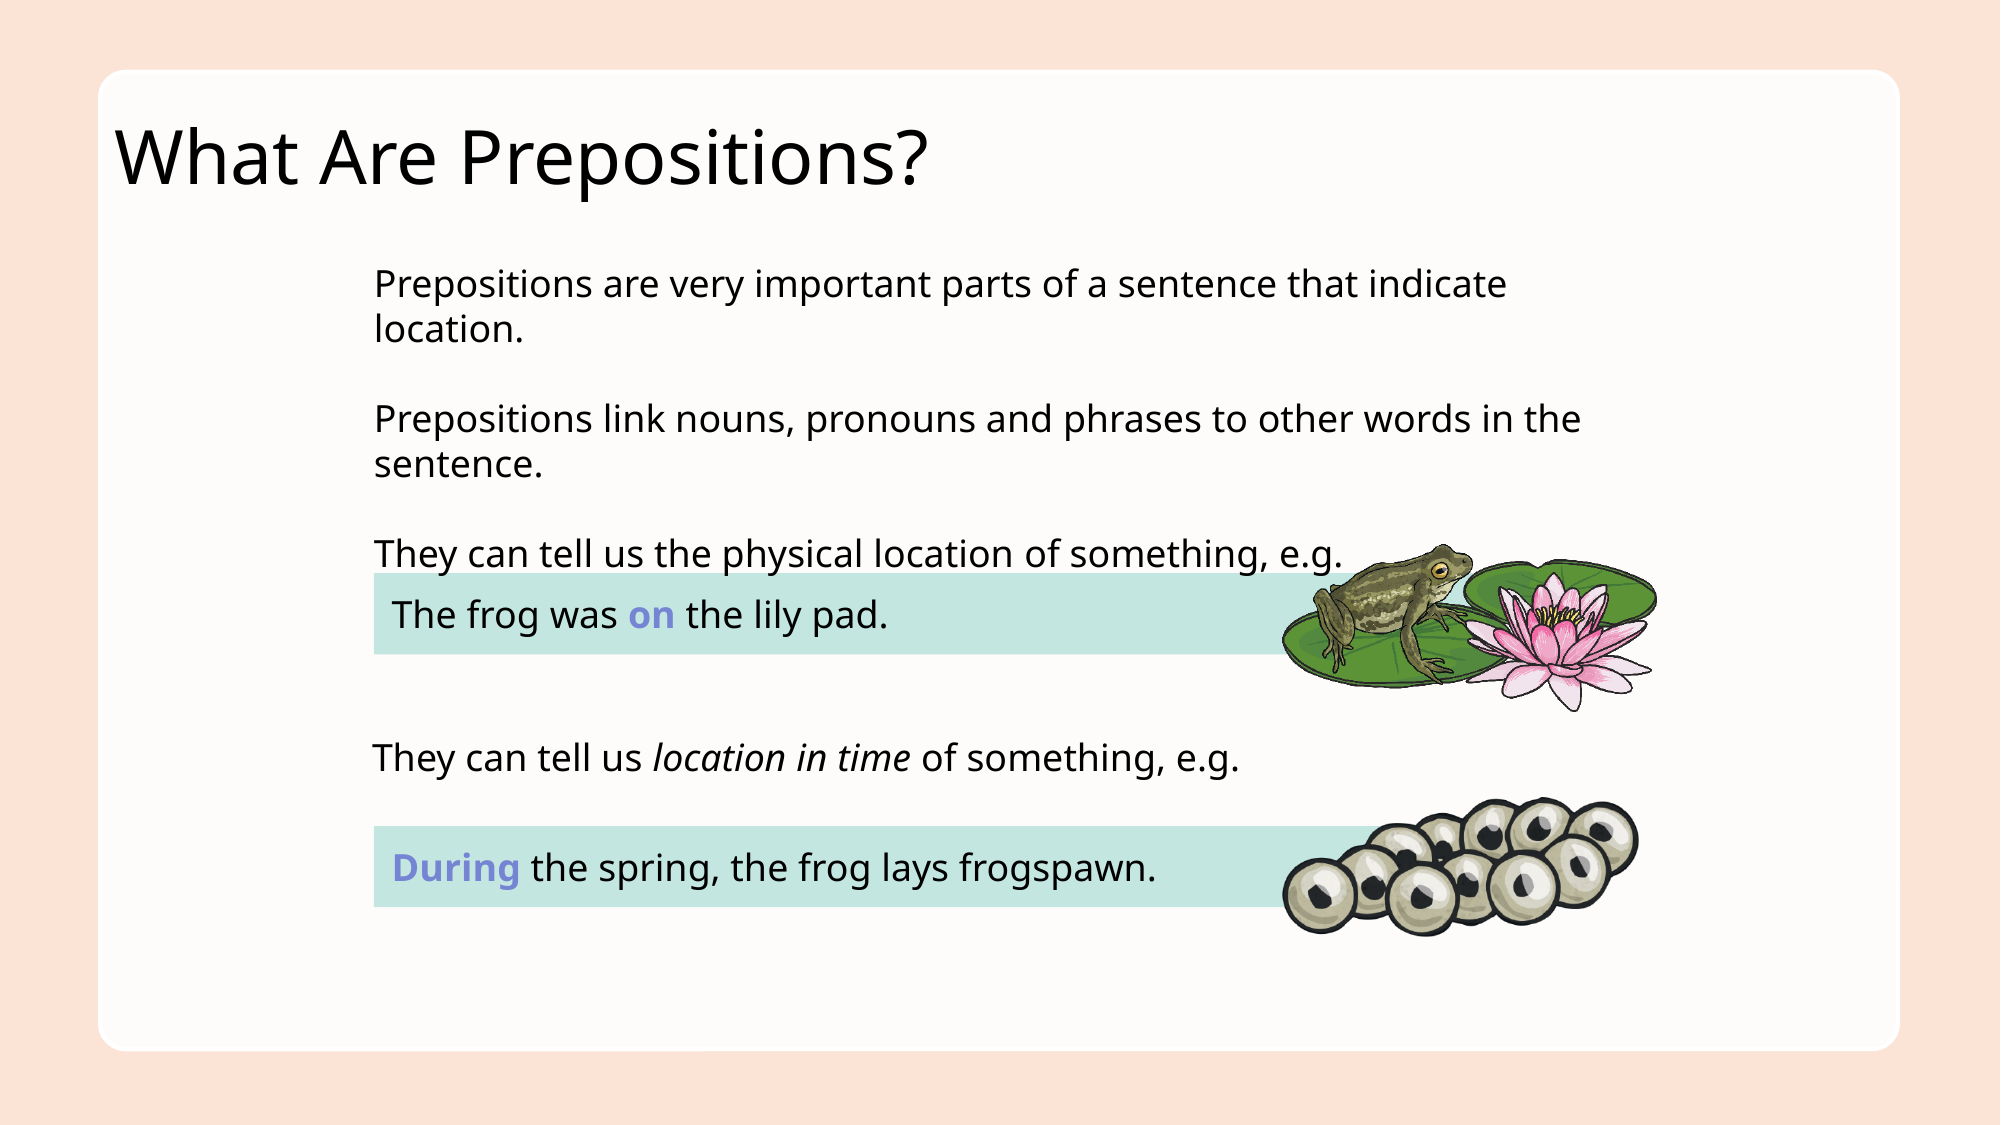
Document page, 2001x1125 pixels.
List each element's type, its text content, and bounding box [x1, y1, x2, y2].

text_box During the spring, the frog lays frogspawn. [373, 826, 1282, 907]
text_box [1281, 544, 1657, 713]
picture [1282, 796, 1640, 937]
text_box The frog was on the lily pad. [373, 573, 1281, 654]
title What Are Prepositions? [99, 78, 1898, 242]
text_box They can tell us location in time of something, e.g. [357, 726, 1606, 786]
text_box Prepositions are very important parts of a sentence that indicate location. Prepositions link nouns, pronouns and phrases to other words in the sentence. They can tell us the physical location of something, e.g. [373, 248, 1626, 573]
